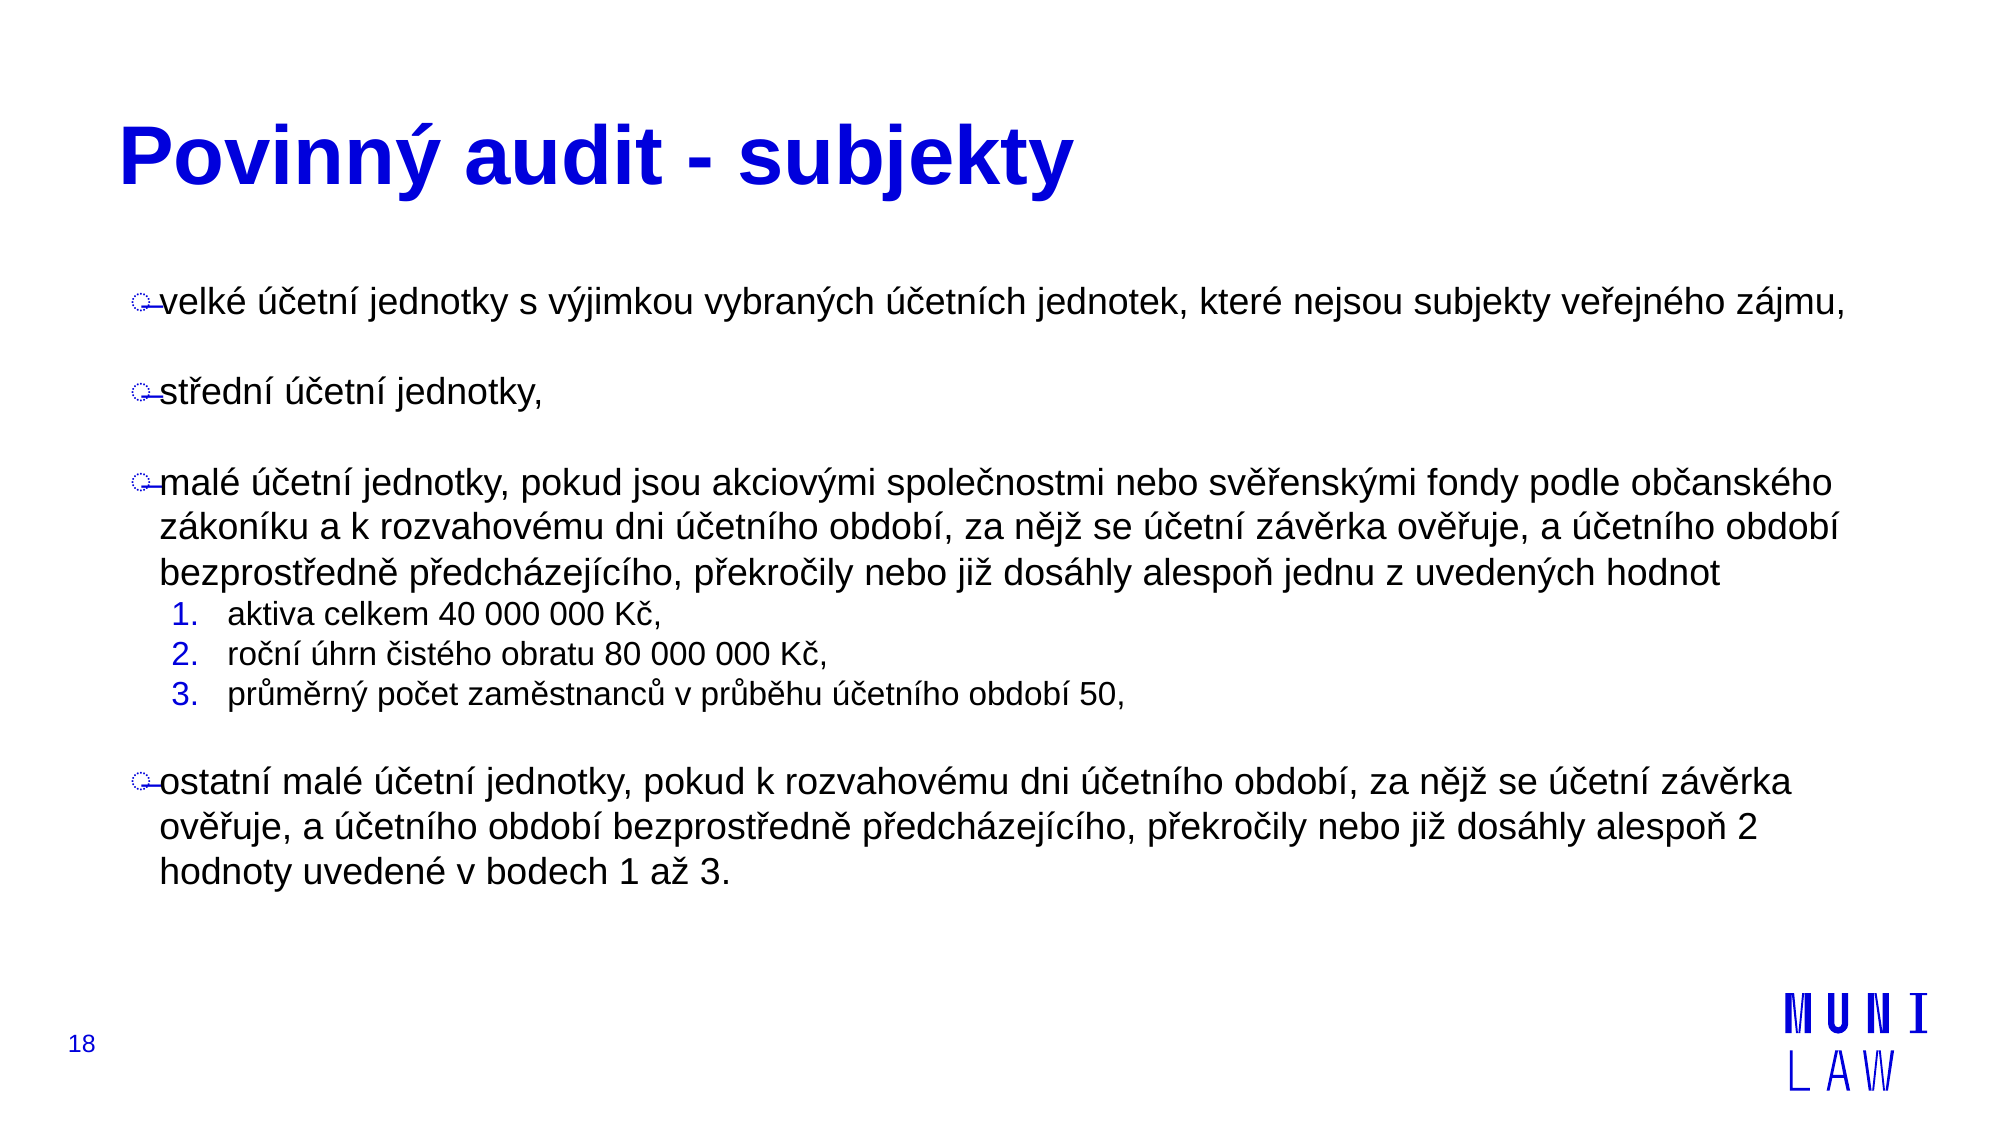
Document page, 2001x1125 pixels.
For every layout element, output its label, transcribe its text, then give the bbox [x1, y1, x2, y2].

slide_number 18 [67, 1021, 110, 1063]
title Povinný audit - subjekty [118, 118, 1883, 193]
list velké účetní jednotky s výjimkou vybraných účetních jednotek, které nejsou subjekty veřejného zájmu, střední účetní jednotky, malé účetní jednotky, pokud jsou akciovými společnostmi nebo svěřenskými fondy podle občanského zákoníku a k rozvahovému dni účetního období, za nějž se účetní závěrka ověřuje, a účetního období bezprostředně předcházejícího, překročily nebo již dosáhly alespoň jednu z uvedených hodnot aktiva celkem 40 000 000 Kč, roční úhrn čistého obratu 80 000 000 Kč, průměrný počet zaměstnanců v průběhu účetního období 50, ostatní malé účetní jednotky, pokud k rozvahovému dni účetního období, za nějž se účetní závěrka ověřuje, a účetního období bezprostředně předcházejícího, překročily nebo již dosáhly alespoň 2 hodnoty uvedené v bodech 1 až 3. [118, 277, 1883, 957]
